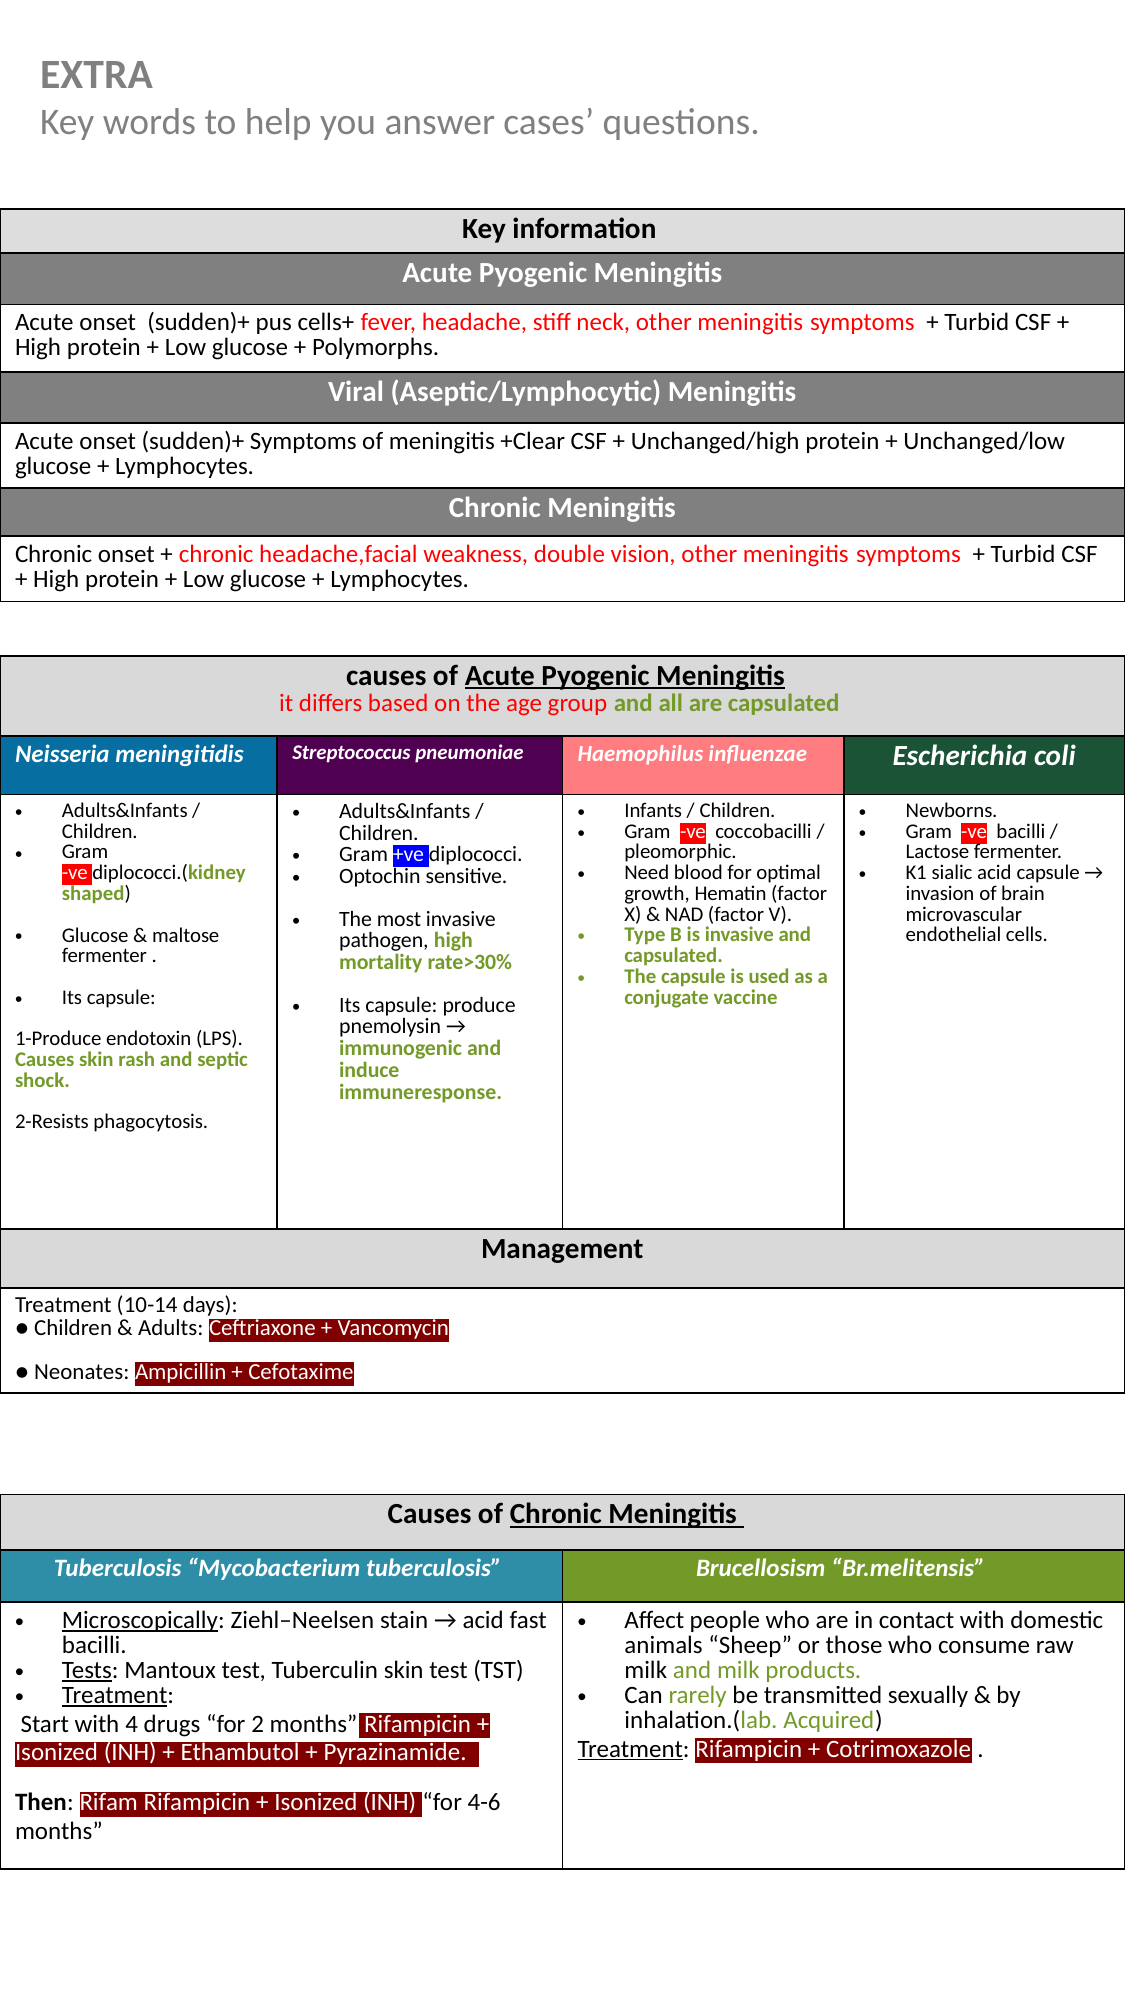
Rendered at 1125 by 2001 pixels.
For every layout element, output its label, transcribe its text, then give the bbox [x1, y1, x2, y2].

table_cell Acute onset (sudden)+ pus cells+ fever, headache, stiff neck, other meningitis symptoms + Turbid CSF + High protein + Low glucose + Polymorphs. [1, 305, 1124, 371]
table_header Causes of Chronic Meningitis [1, 1495, 1124, 1549]
table_cell Acute onset (sudden)+ Symptoms of meningitis +Clear CSF + Unchanged/high protein + Unchanged/low glucose + Lymphocytes. [1, 424, 1124, 487]
table_cell Brucellosism “Br.melitensis” [563, 1551, 1124, 1601]
table_cell Haemophilus influenzae [563, 737, 843, 794]
text_box EXTRA Key words to help you answer cases’ questions. [25, 39, 1036, 150]
table_header Key information [1, 210, 1124, 252]
table_cell Management [1, 1230, 1124, 1287]
table_cell Microscopically: Ziehl–Neelsen stain → acid fast bacilli. Tests: Mantoux test, Tuberculin skin test (TST) Treatment: Start with 4 drugs “for 2 months” Rifampicin + Isonized (INH) + Ethambutol + Pyrazinamide. Then: Rifam Rifampicin + Isonized (INH) “for 4-6 months” [1, 1603, 562, 1868]
table_cell Treatment (10-14 days): ● Children & Adults: Ceftriaxone + Vancomycin ● Neonates: Ampicillin + Cefotaxime [1, 1289, 1124, 1392]
table_cell Chronic onset + chronic headache,facial weakness, double vision, other meningitis symptoms + Turbid CSF + High protein + Low glucose + Lymphocytes. [1, 537, 1124, 601]
table_cell Adults&Infants / Children. Gram +ve diplococci. Optochin sensitive. The most invasive pathogen, high mortality rate>30% Its capsule: produce pnemolysin → immunogenic and induce immuneresponse. [278, 795, 562, 1228]
table_cell Tuberculosis “Mycobacterium tuberculosis” [1, 1551, 562, 1601]
table_cell Streptococcus pneumoniae [278, 737, 562, 794]
table_cell Neisseria meningitidis [1, 737, 276, 794]
table_cell Newborns. Gram -ve bacilli / Lactose fermenter. K1 sialic acid capsule → invasion of brain microvascular endothelial cells. [845, 795, 1124, 1228]
table_cell Adults&Infants / Children. Gram -ve diplococci.(kidney shaped) Glucose & maltose fermenter . Its capsule: 1-Produce endotoxin (LPS). Causes skin rash and septic shock. 2-Resists phagocytosis. [1, 795, 276, 1228]
table_cell Affect people who are in contact with domestic animals “Sheep” or those who consume raw milk and milk products. Can rarely be transmitted sexually & by inhalation.(lab. Acquired) Treatment: Rifampicin + Cotrimoxazole . [563, 1603, 1124, 1868]
table_cell Escherichia coli [845, 737, 1124, 794]
table_cell Infants / Children. Gram -ve coccobacilli / pleomorphic. Need blood for optimal growth, Hematin (factor X) & NAD (factor V). Type B is invasive and capsulated. The capsule is used as a conjugate vaccine [563, 795, 843, 1228]
table_cell Acute Pyogenic Meningitis [1, 254, 1124, 304]
table_cell Chronic Meningitis [1, 489, 1124, 535]
table_cell Viral (Aseptic/Lymphocytic) Meningitis [1, 373, 1124, 422]
table_header causes of Acute Pyogenic Meningitis it differs based on the age group and all are capsulated [1, 657, 1124, 735]
